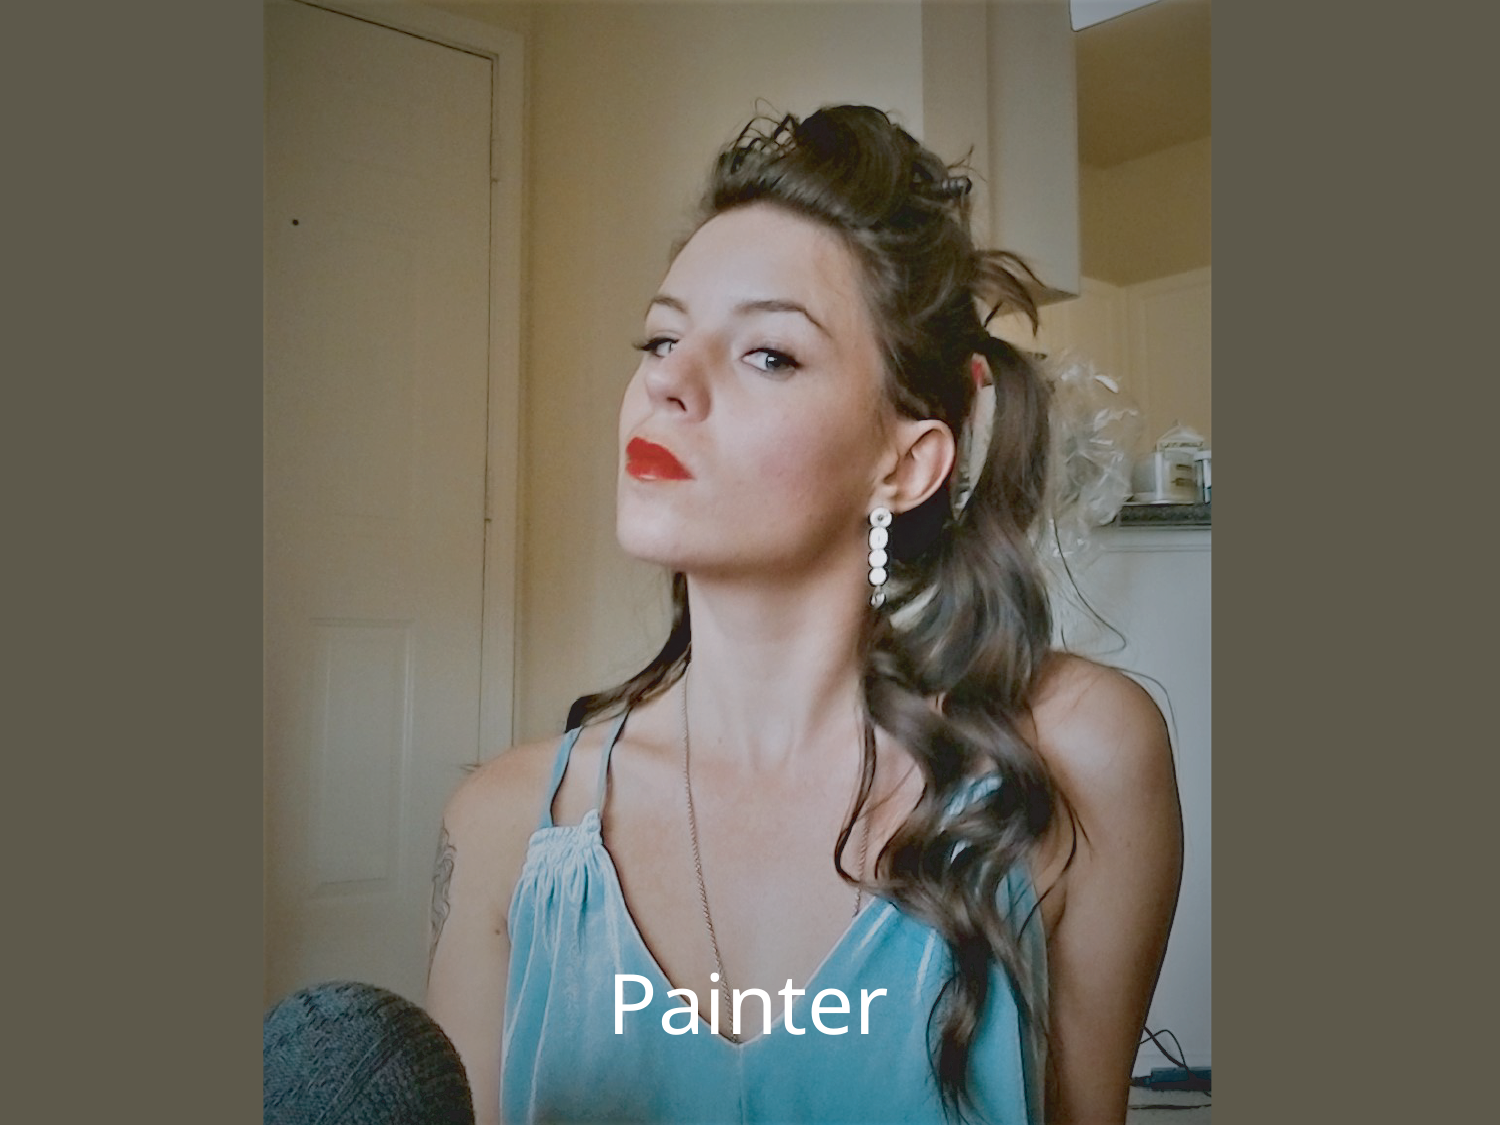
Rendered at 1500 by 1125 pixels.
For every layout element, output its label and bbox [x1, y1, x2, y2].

picture [263, 0, 1212, 1125]
